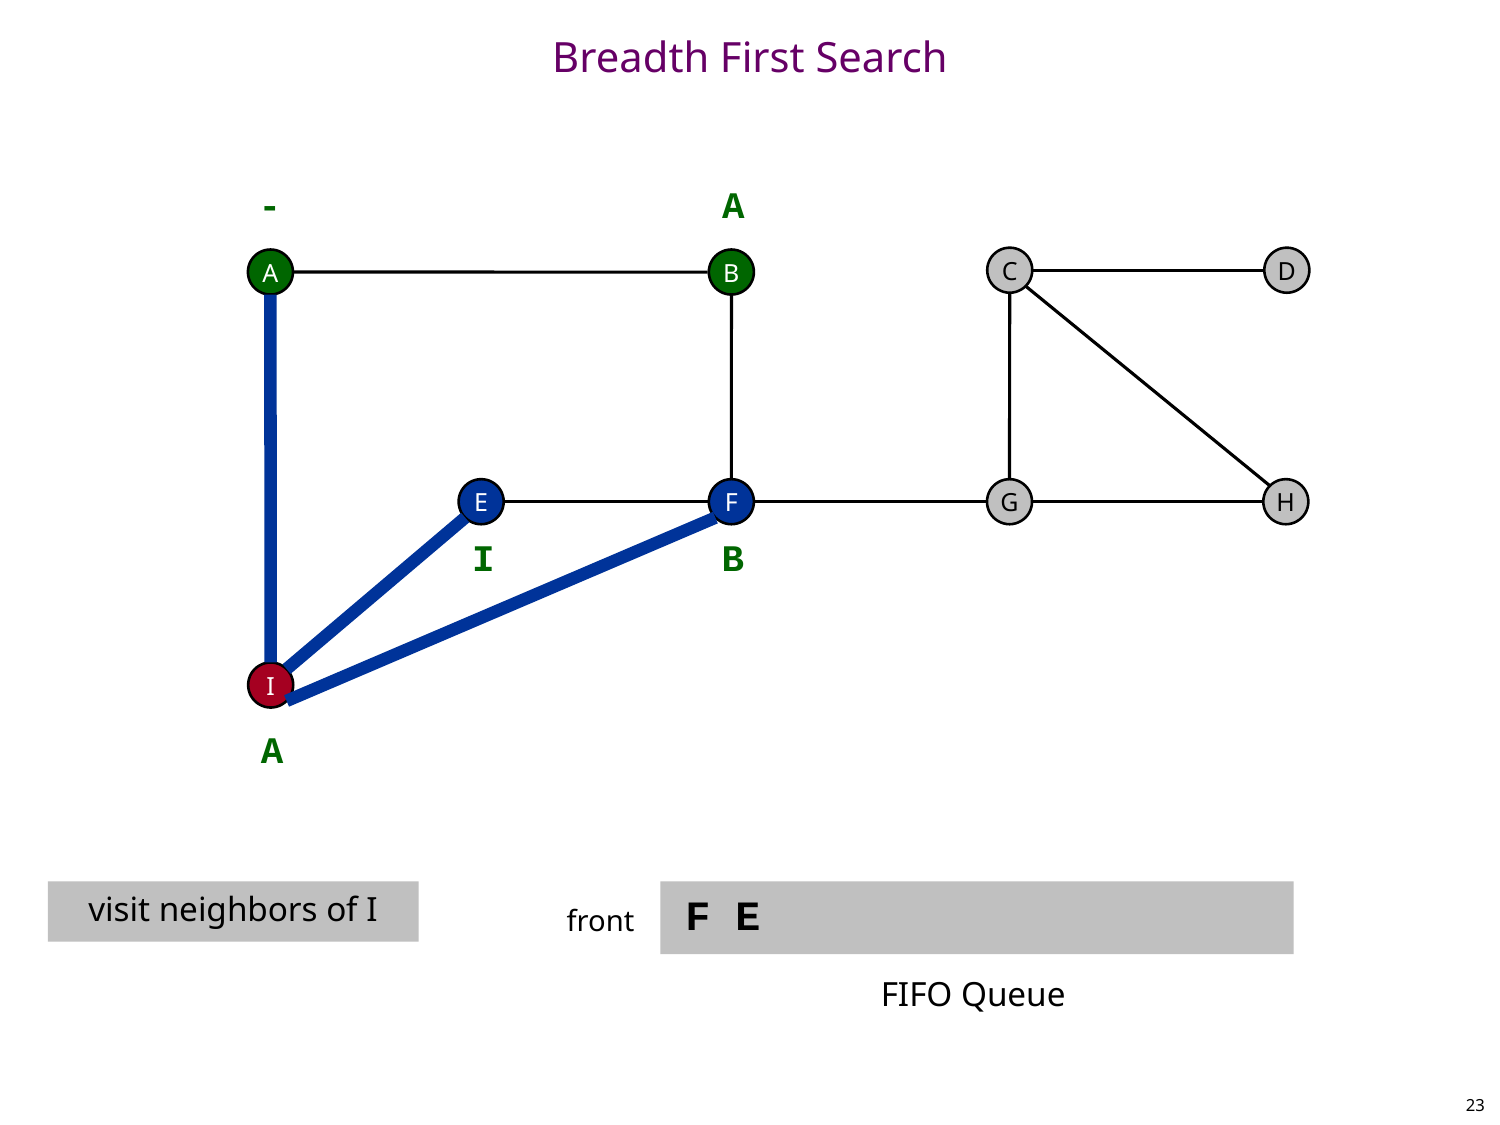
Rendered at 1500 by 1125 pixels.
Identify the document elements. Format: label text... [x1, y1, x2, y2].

text_box F E [660, 881, 1294, 955]
text_box A [245, 718, 302, 779]
text_box C [987, 247, 1033, 293]
text_box B [708, 249, 754, 295]
text_box A [247, 249, 293, 294]
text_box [286, 518, 716, 703]
text_box FIFO Queue [660, 965, 1287, 1021]
text_box I [248, 663, 281, 708]
text_box A [706, 173, 763, 234]
text_box H [1263, 479, 1309, 525]
title Breadth First Search [0, 24, 1500, 101]
text_box F [708, 479, 754, 525]
text_box G [987, 479, 1032, 525]
slide_number 23 [1187, 1087, 1500, 1125]
text_box B [722, 526, 763, 587]
text_box visit neighbors of I [47, 881, 419, 942]
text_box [286, 518, 466, 668]
text_box E [458, 479, 504, 516]
text_box - [243, 173, 300, 234]
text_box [1025, 287, 1270, 485]
text_box front [539, 894, 662, 945]
text_box D [1264, 247, 1310, 293]
